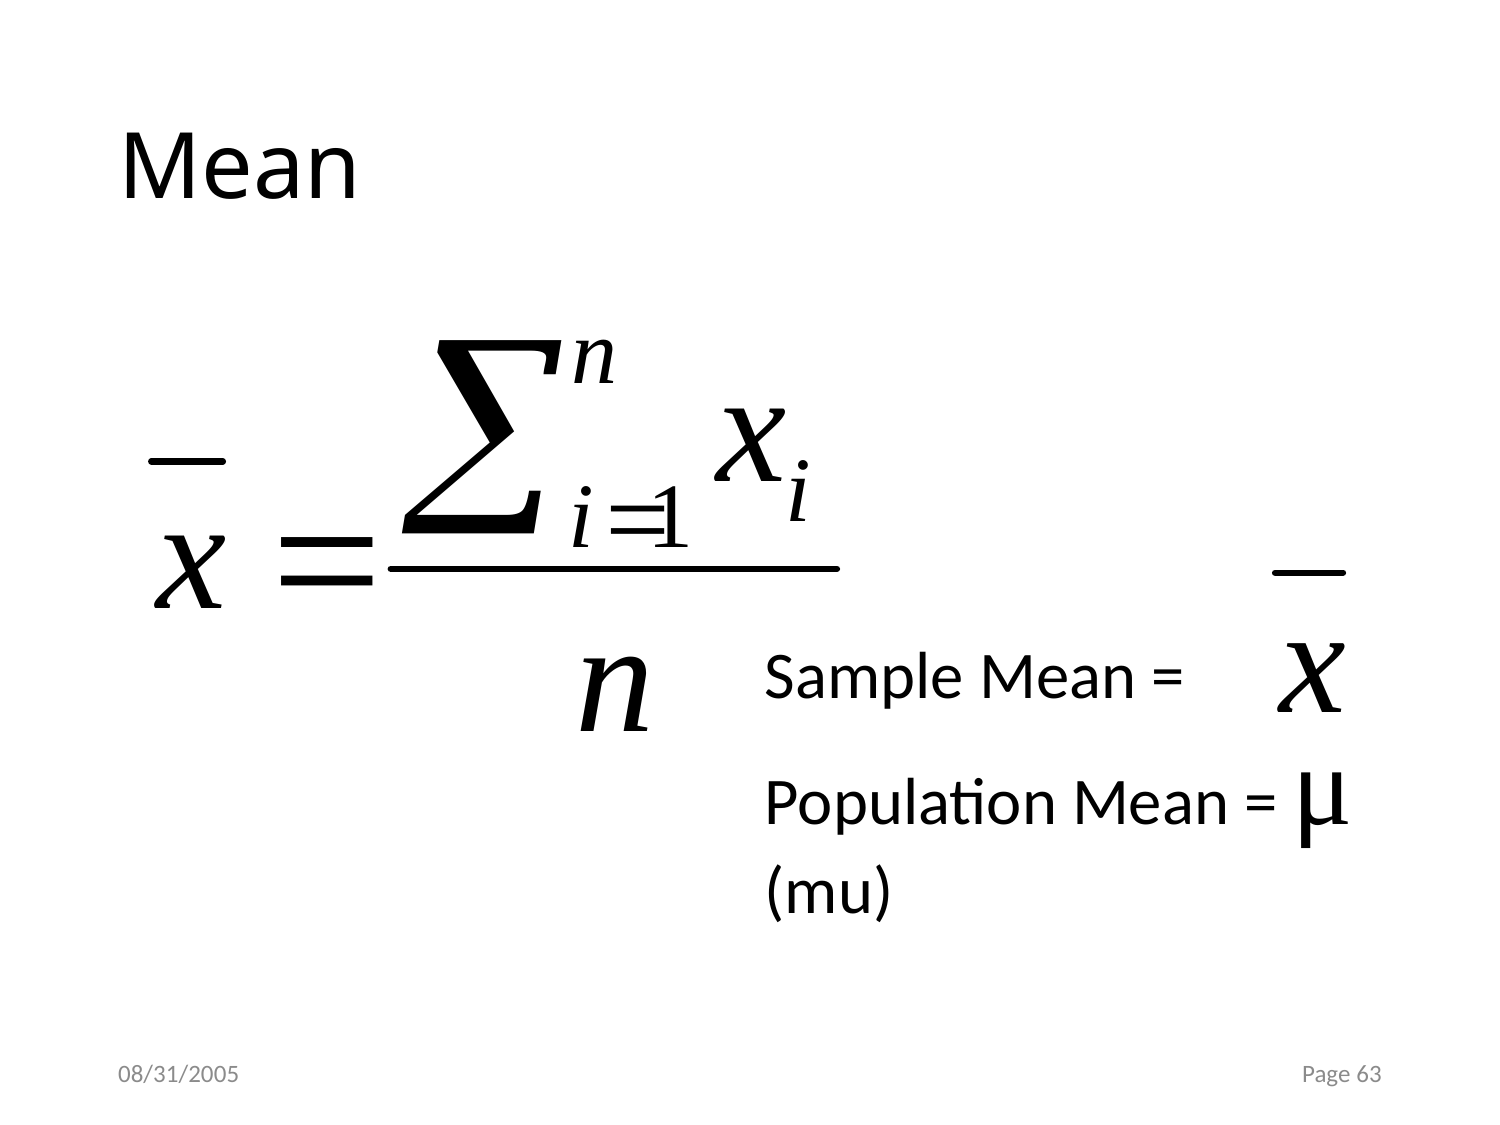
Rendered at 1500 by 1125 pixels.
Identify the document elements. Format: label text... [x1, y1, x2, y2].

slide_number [103, 1042, 441, 1103]
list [1249, 537, 1376, 750]
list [124, 279, 875, 767]
title Mean [103, 59, 1397, 278]
slide_number Page 63 [1059, 1042, 1397, 1103]
text_box Sample Mean = Population Mean = μ (mu) [749, 624, 1425, 935]
